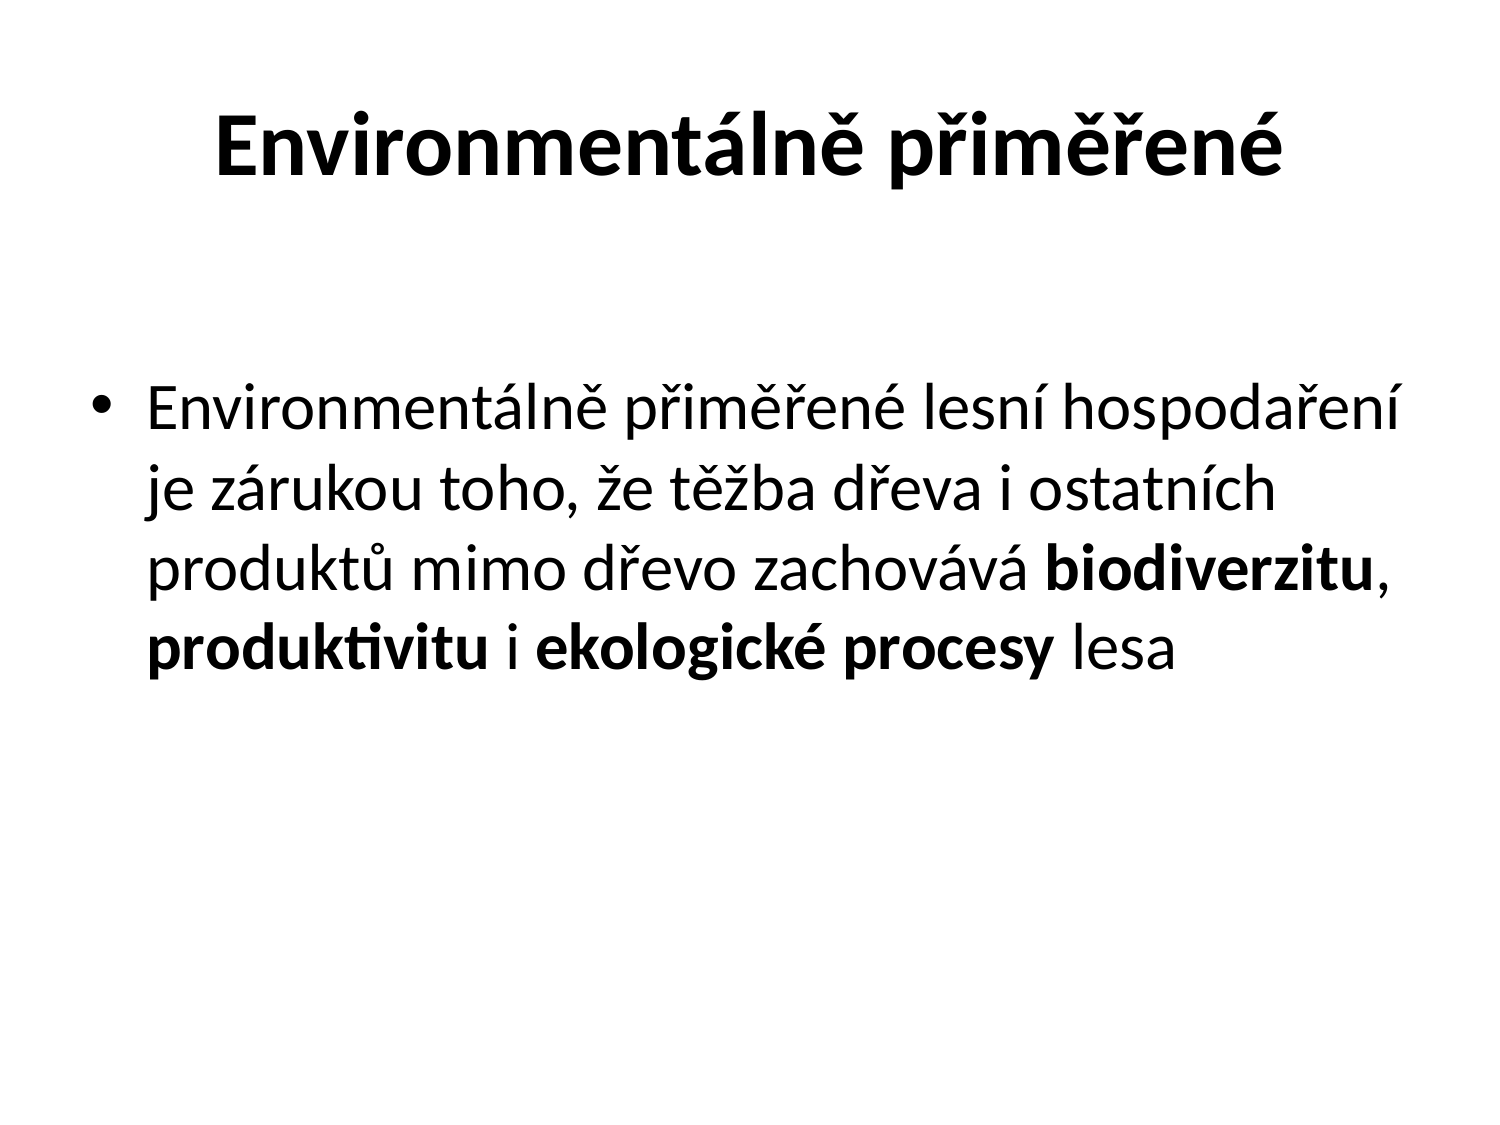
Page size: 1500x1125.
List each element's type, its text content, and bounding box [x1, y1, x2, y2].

list Environmentálně přiměřené lesní hospodaření je zárukou toho, že těžba dřeva i ostatních produktů mimo dřevo zachovává biodiverzitu, produktivitu i ekologické procesy lesa [75, 262, 1425, 1005]
title Environmentálně přiměřené [75, 45, 1425, 233]
